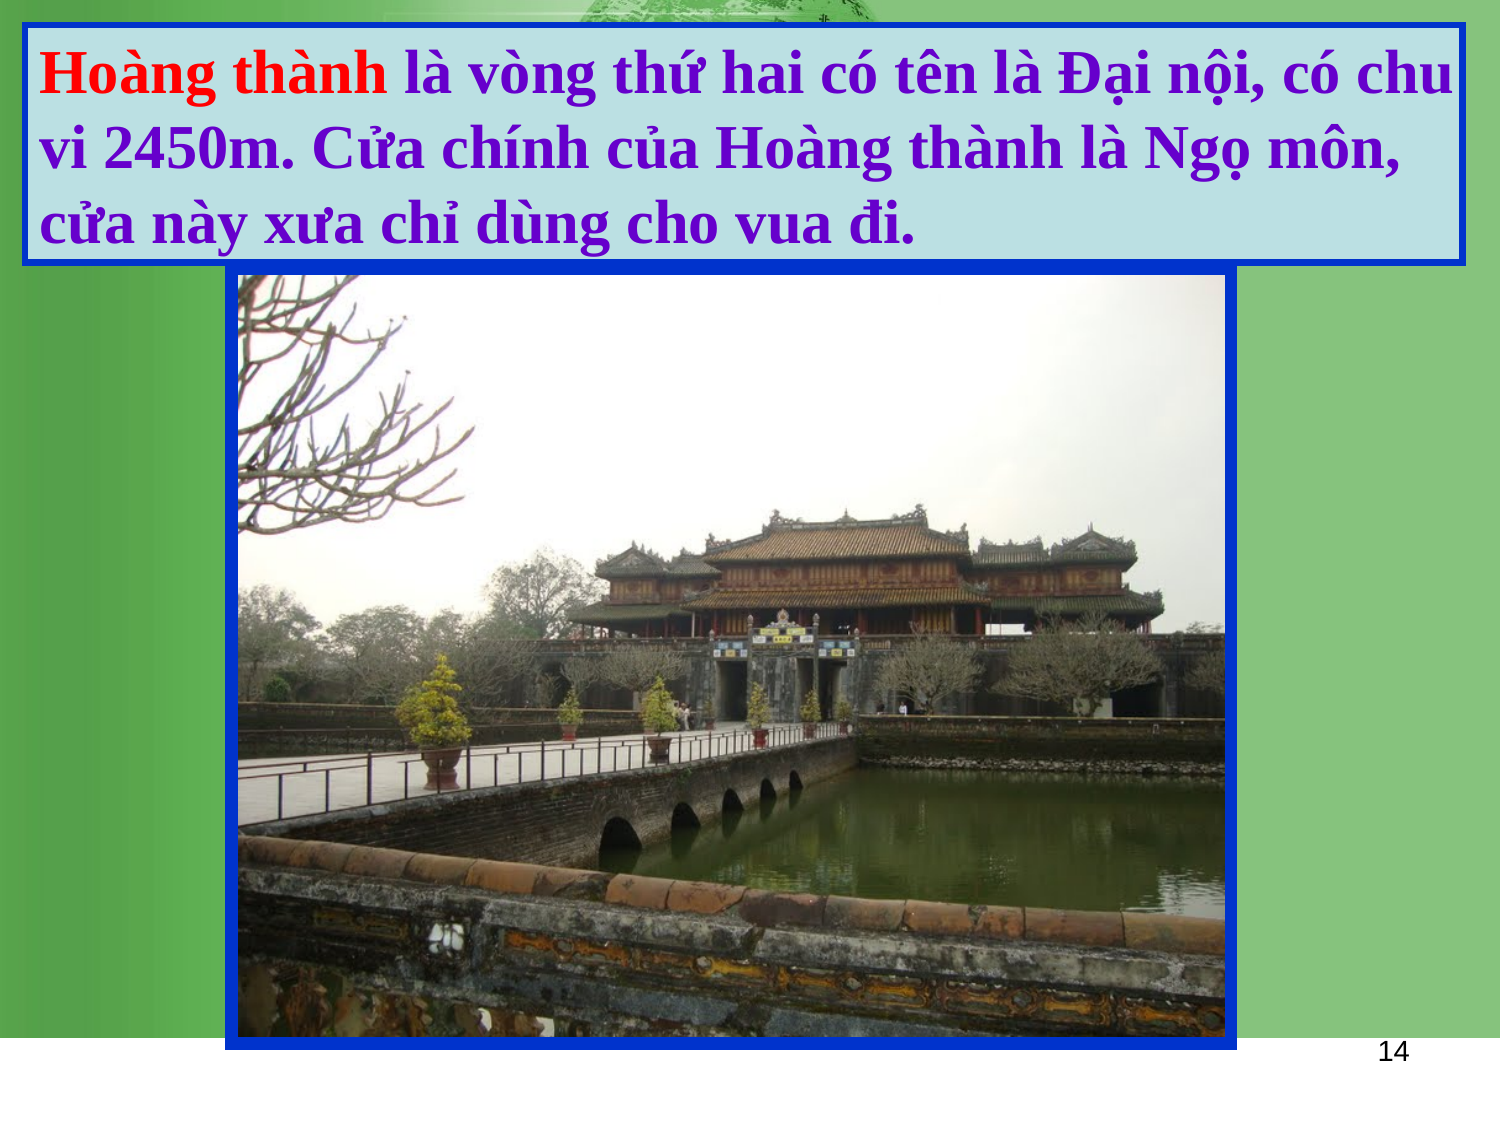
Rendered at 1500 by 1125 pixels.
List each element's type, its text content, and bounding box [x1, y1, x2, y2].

picture [0, 0, 1500, 1038]
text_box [24, 24, 1463, 1038]
slide_number 14 [1074, 1048, 1426, 1103]
